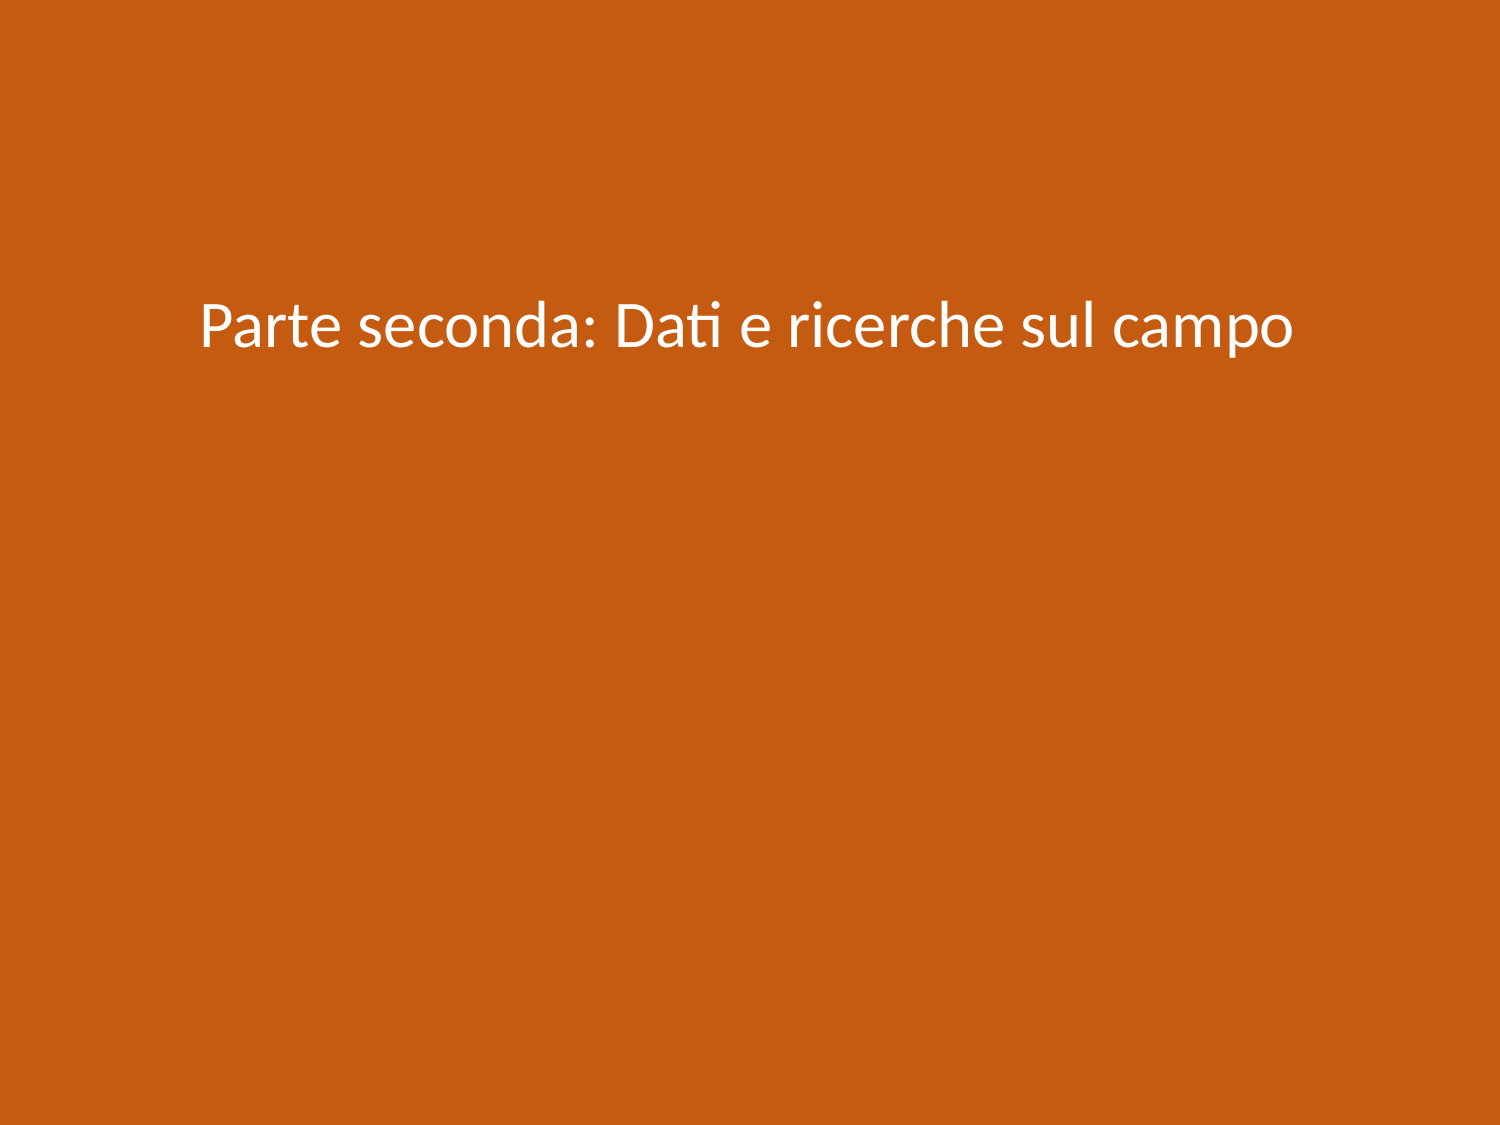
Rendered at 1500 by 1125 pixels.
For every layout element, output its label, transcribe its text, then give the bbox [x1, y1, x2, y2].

text_box Parte seconda: Dati e ricerche sul campo [184, 273, 1311, 369]
